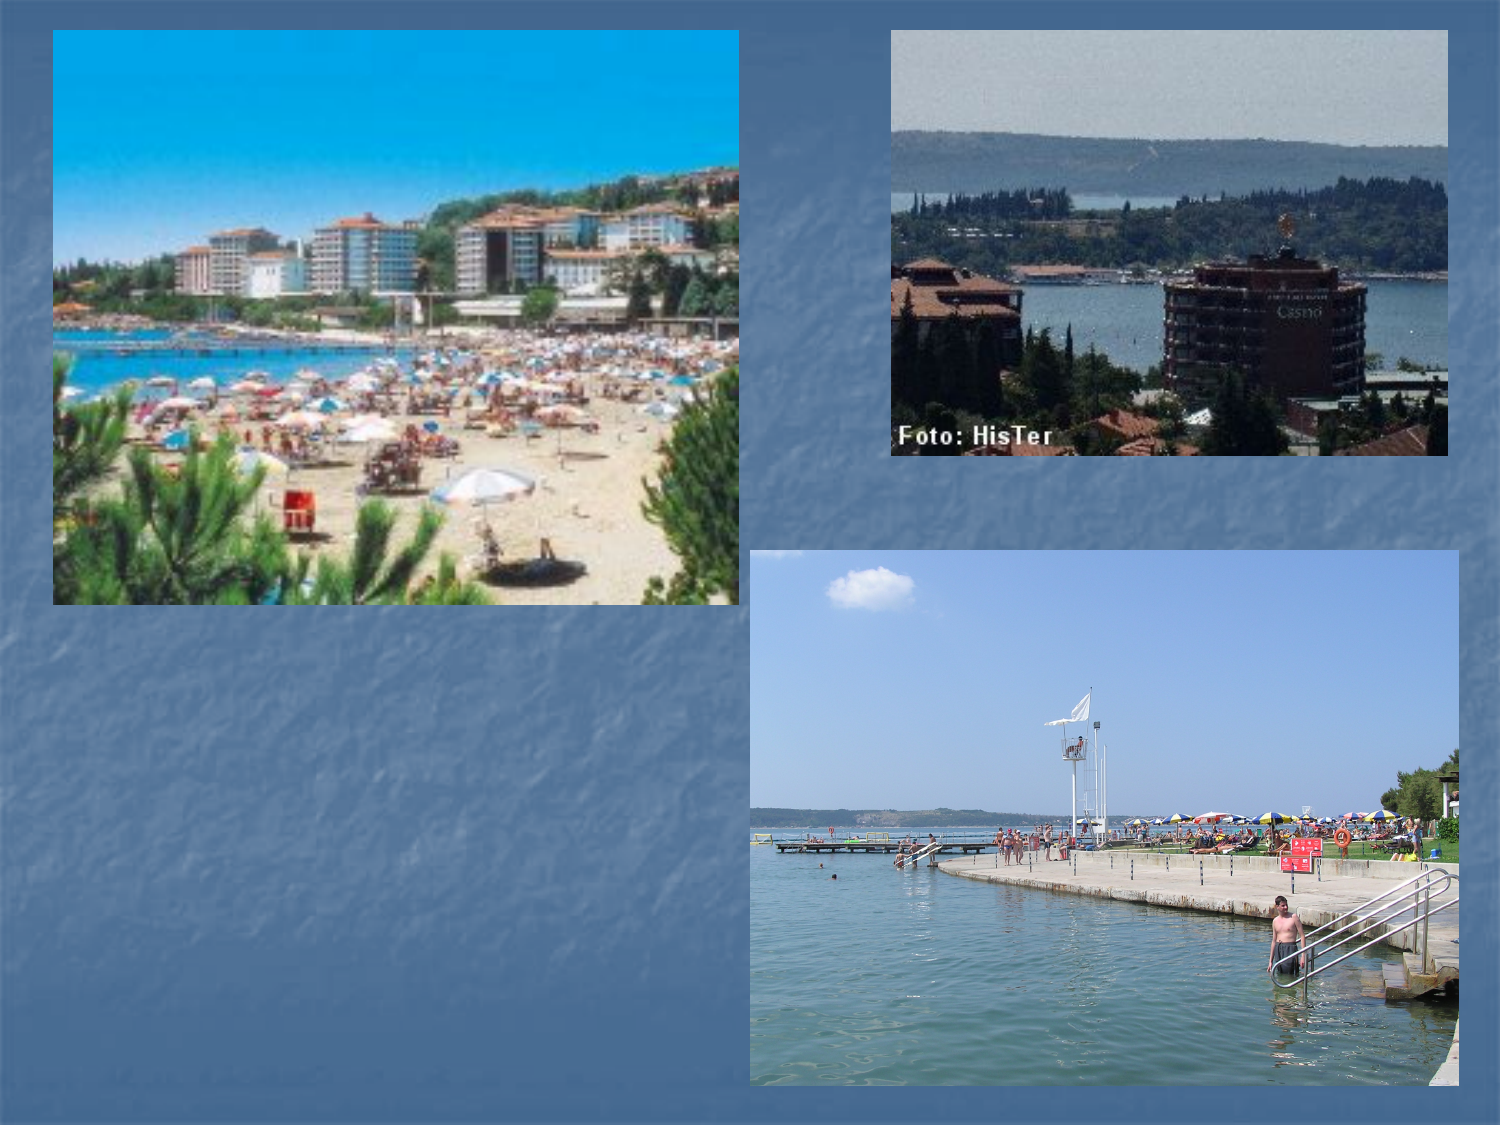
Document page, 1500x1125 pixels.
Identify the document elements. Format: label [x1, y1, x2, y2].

list [891, 30, 1448, 456]
list [53, 30, 739, 605]
list [749, 550, 1459, 1086]
